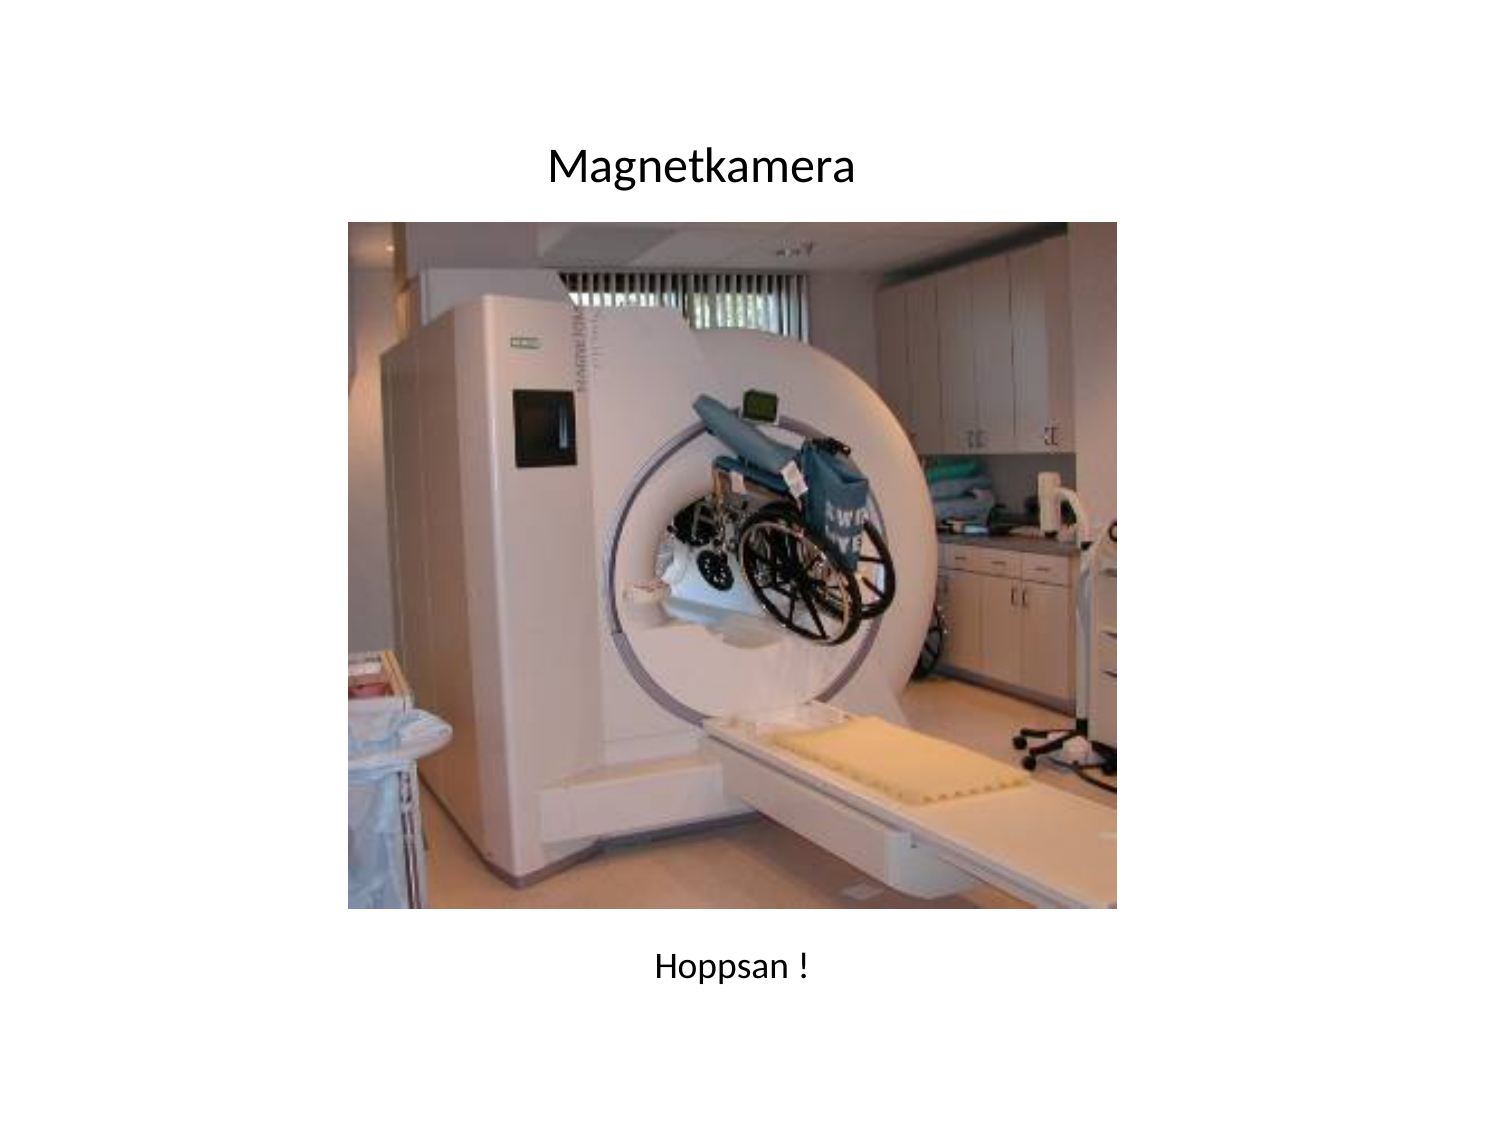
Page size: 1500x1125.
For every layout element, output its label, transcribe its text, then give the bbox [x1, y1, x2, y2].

text_box Magnetkamera [383, 125, 1020, 201]
picture [348, 222, 1117, 909]
text_box Hoppsan ! [525, 933, 939, 994]
